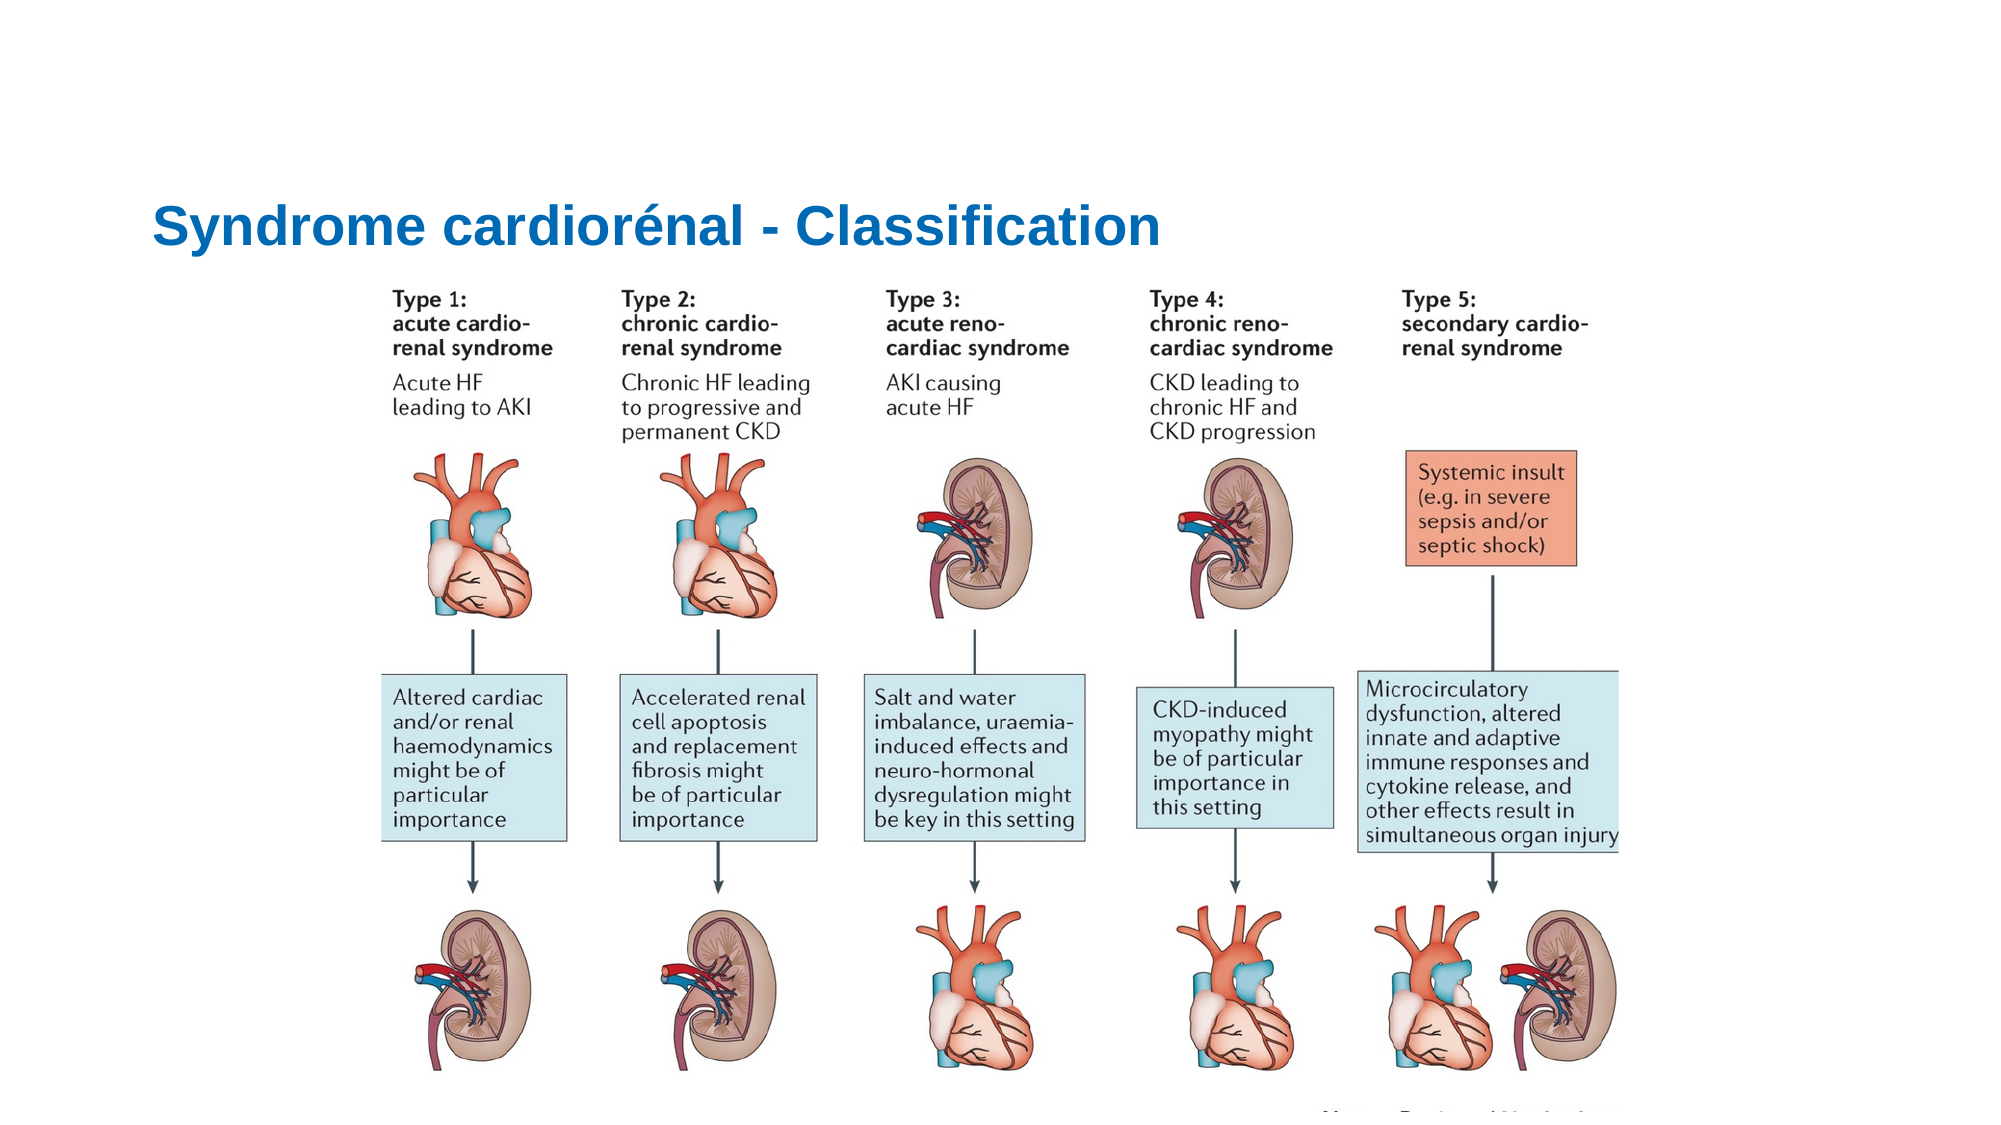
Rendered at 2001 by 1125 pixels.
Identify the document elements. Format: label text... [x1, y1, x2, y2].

picture [381, 288, 1619, 1112]
text_box Syndrome cardiorénal - Classification [137, 189, 1863, 268]
